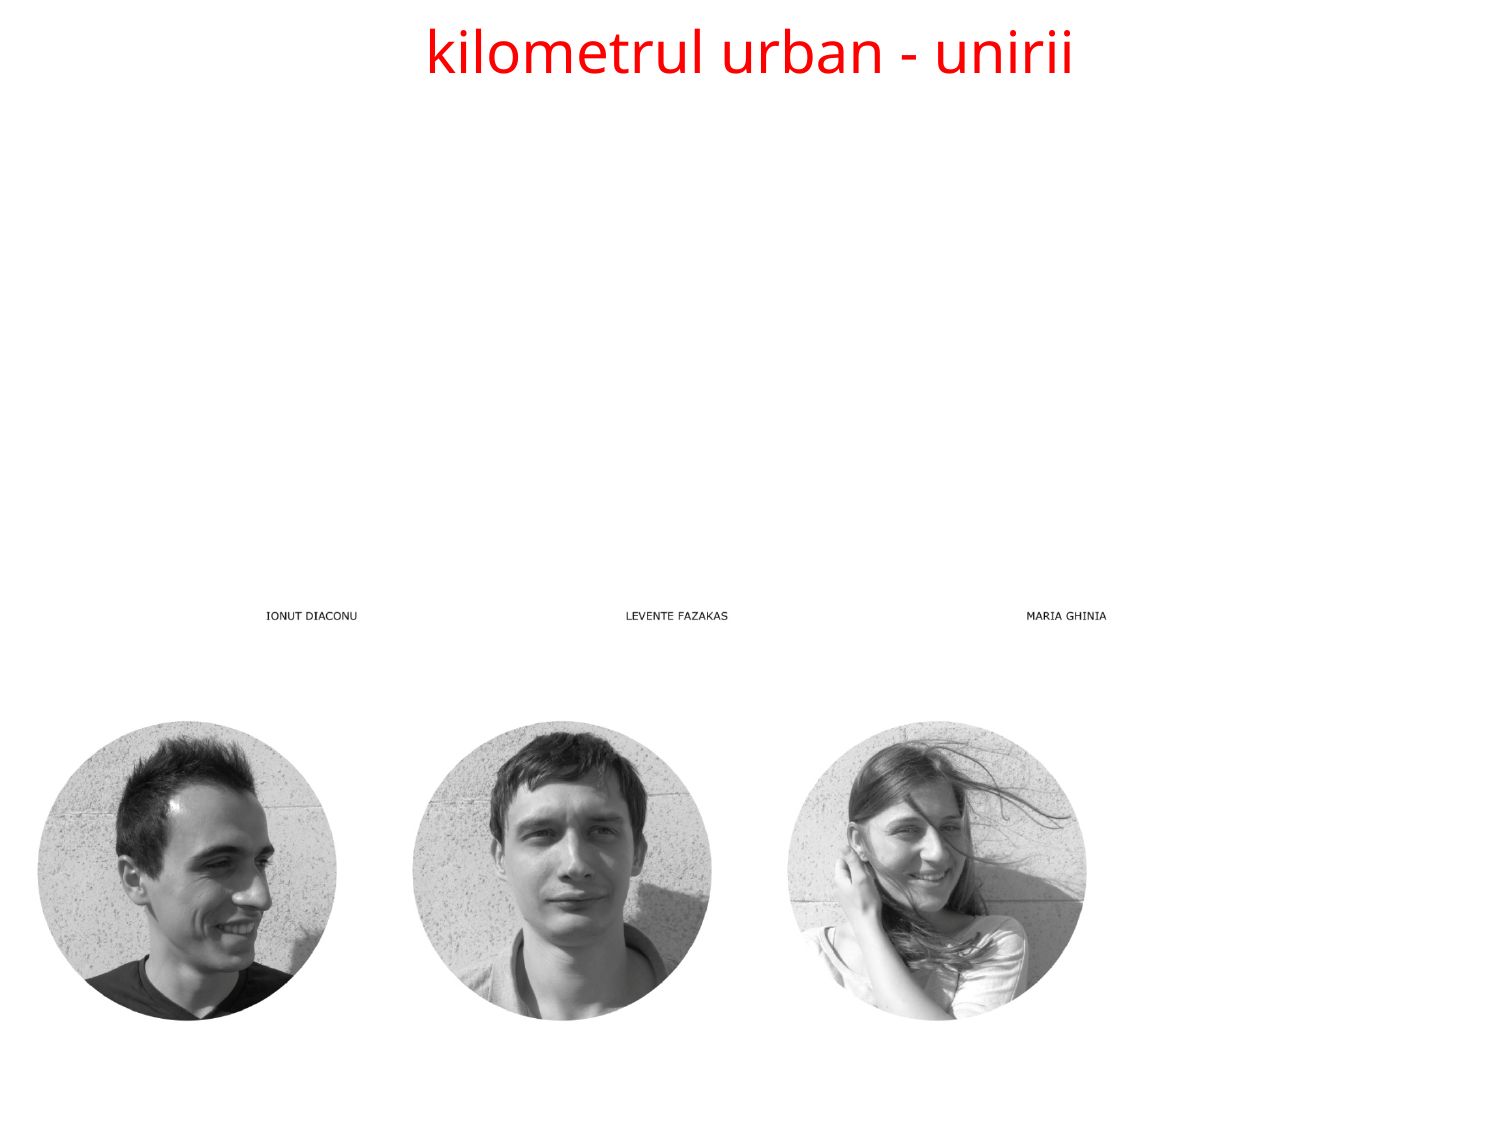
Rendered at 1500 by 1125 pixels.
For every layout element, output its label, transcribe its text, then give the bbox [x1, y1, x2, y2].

picture [0, 594, 1126, 1125]
title kilometrul urban - unirii [112, 0, 1388, 113]
